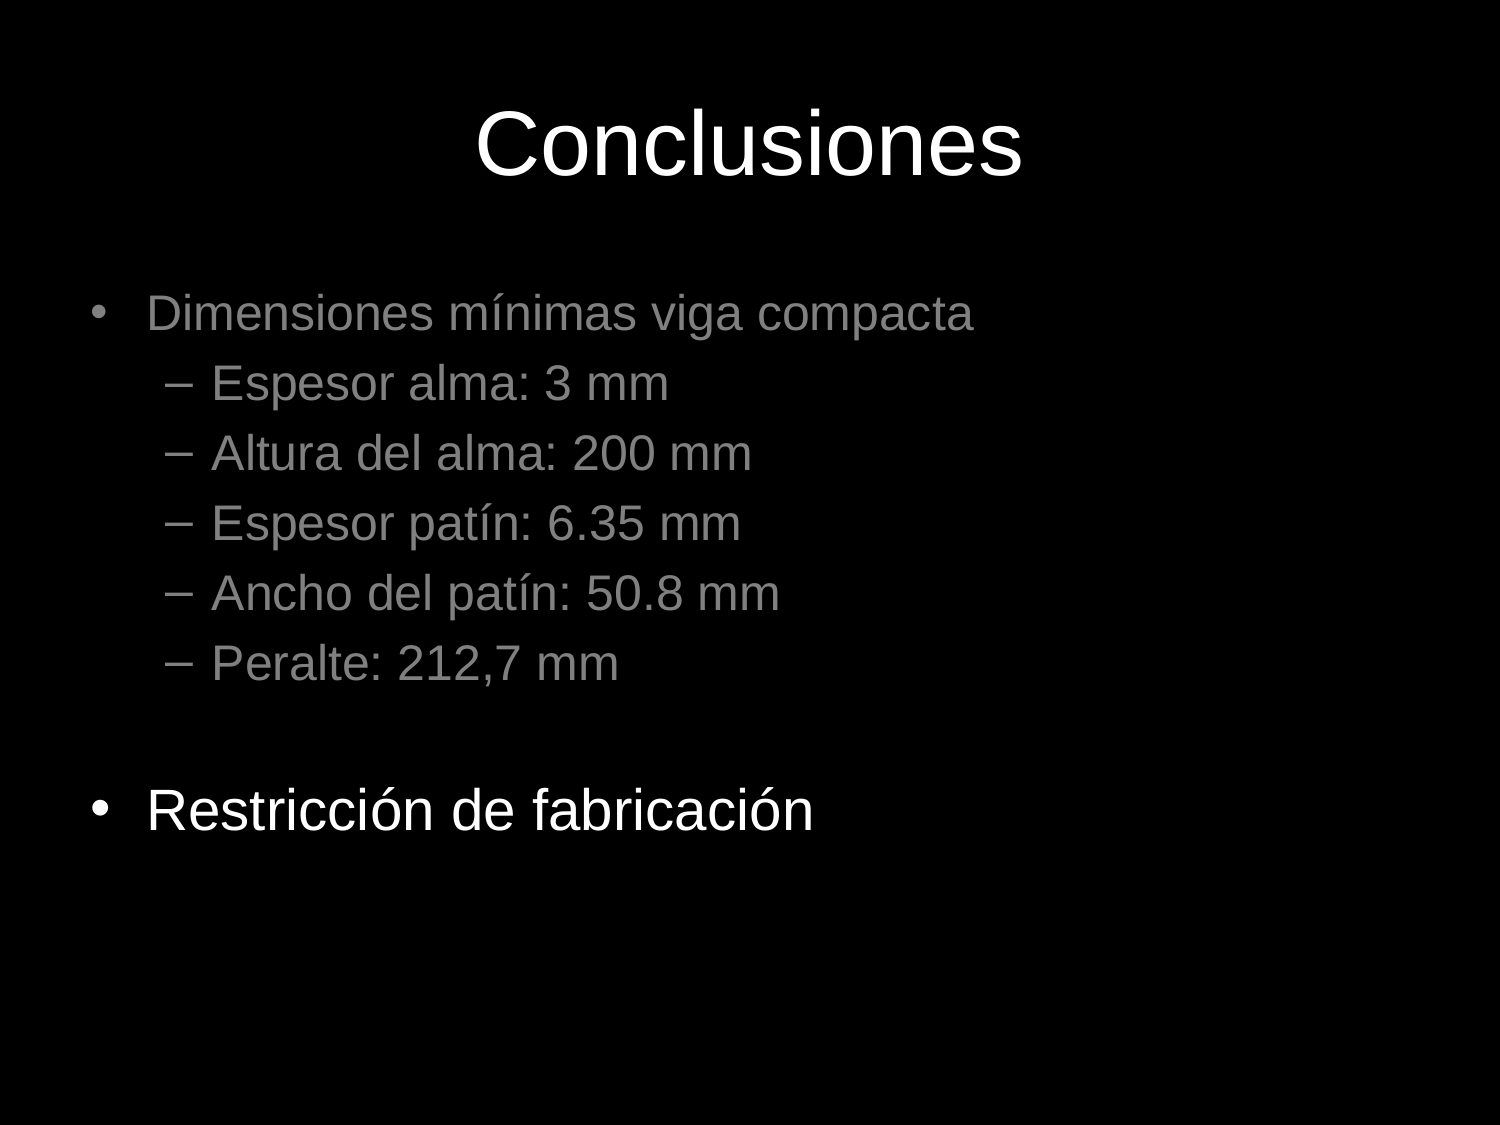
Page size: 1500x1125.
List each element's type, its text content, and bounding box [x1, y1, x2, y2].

text_box Dimensiones mínimas viga compacta Espesor alma: 3 mm Altura del alma: 200 mm Espesor patín: 6.35 mm Ancho del patín: 50.8 mm Peralte: 212,7 mm Restricción de fabricación [74, 273, 1425, 1016]
title Conclusiones [75, 45, 1425, 233]
